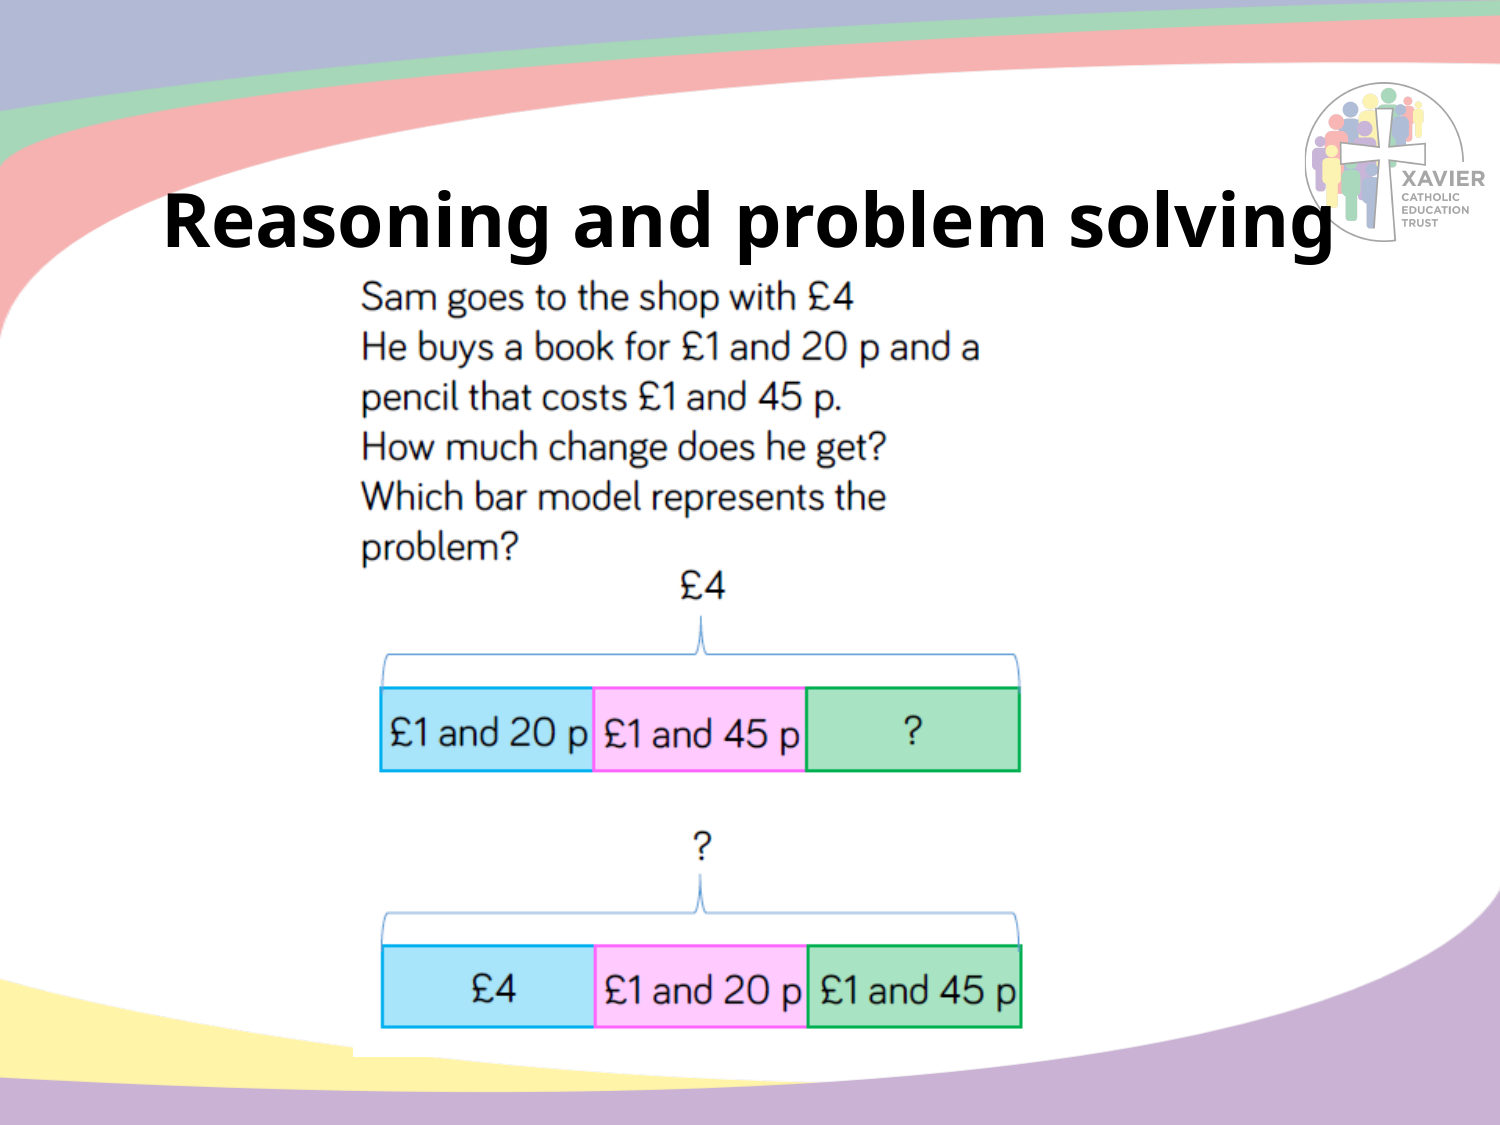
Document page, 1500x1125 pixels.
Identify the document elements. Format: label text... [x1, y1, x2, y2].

title Reasoning and problem solving [112, 130, 1388, 272]
picture [353, 271, 1040, 1058]
